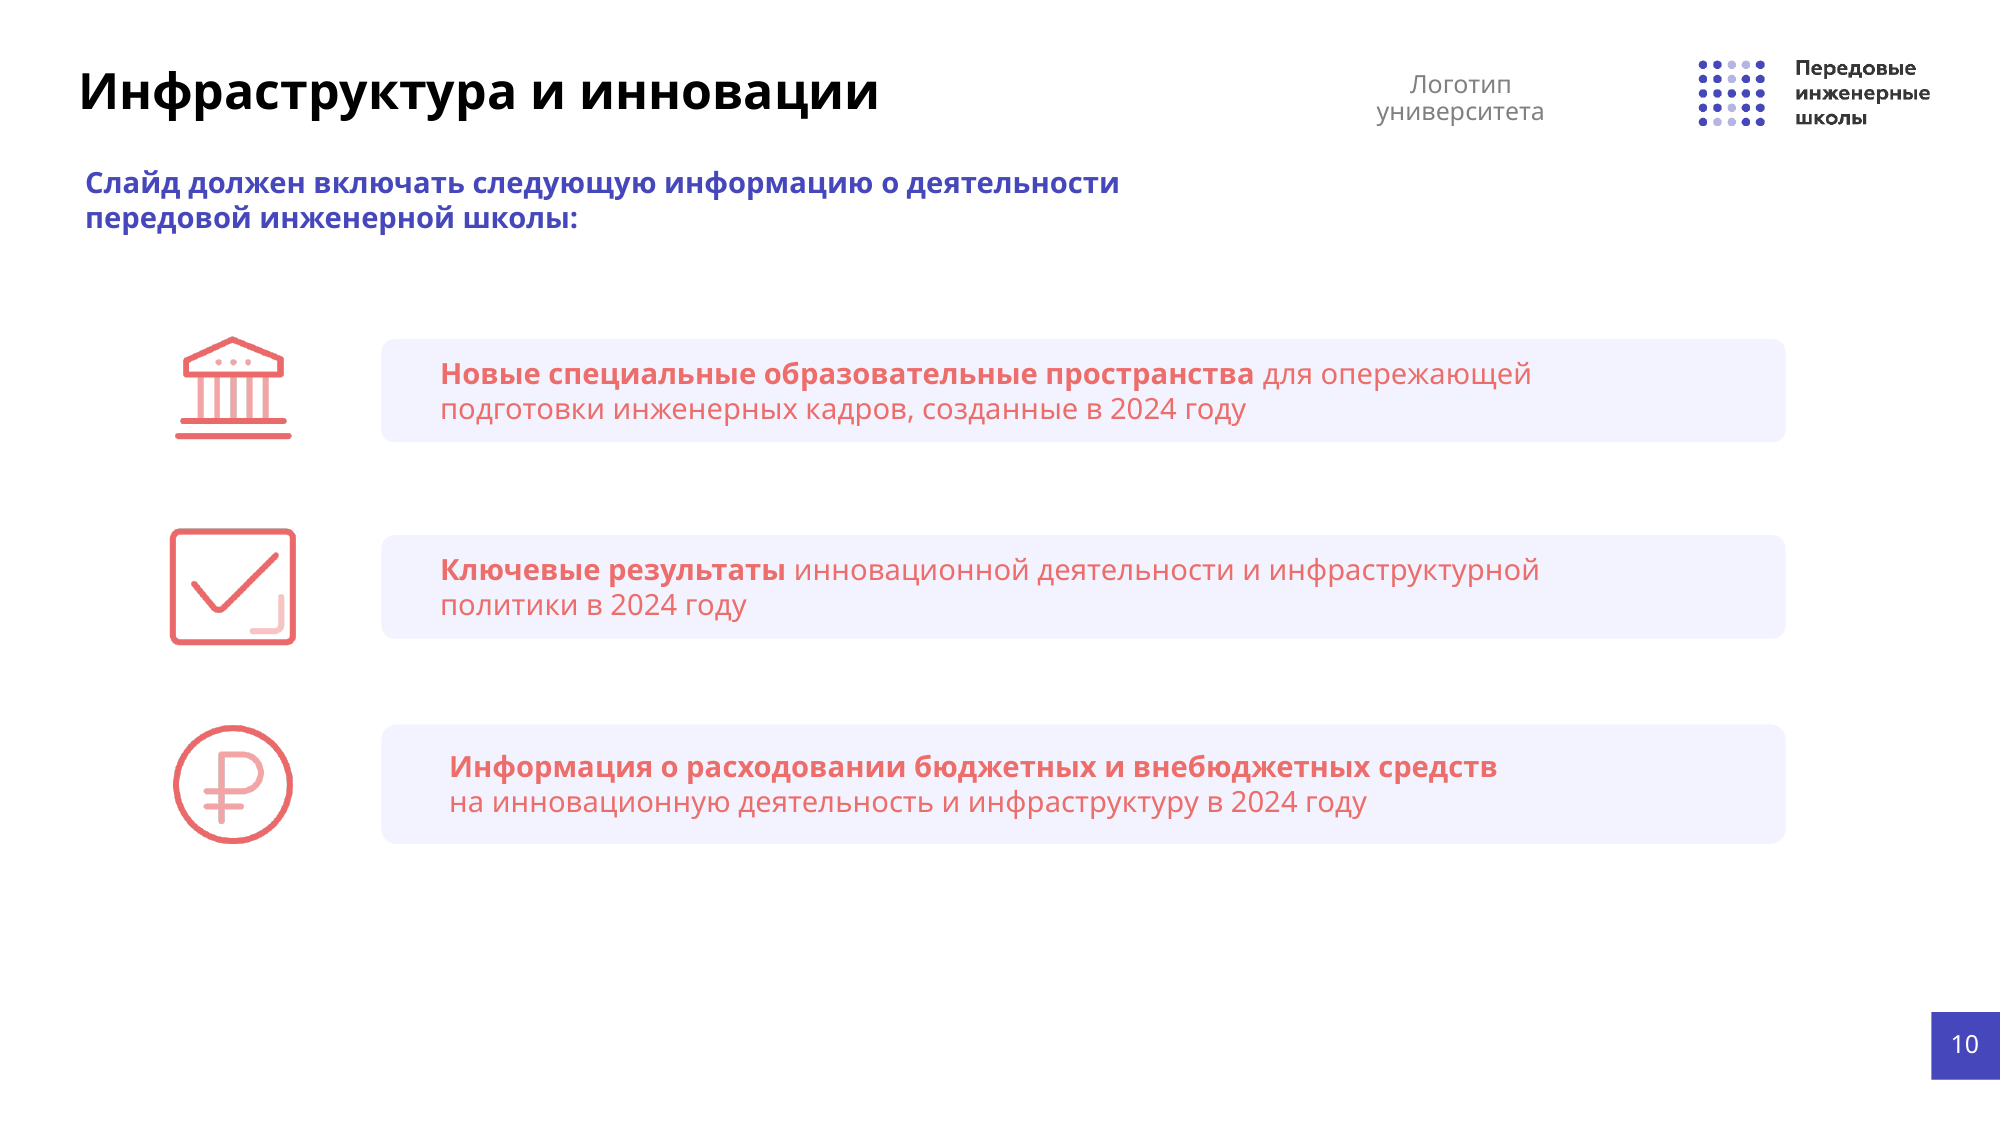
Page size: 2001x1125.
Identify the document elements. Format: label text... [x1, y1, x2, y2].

text_box Новые специальные образовательные пространства для опережающей подготовки инженерных кадров, созданные в 2024 году [425, 347, 1635, 433]
text_box [380, 723, 1787, 845]
text_box Слайд должен включать следующую информацию о деятельности передовой инженерной школы: [70, 157, 1202, 243]
text_box Ключевые результаты инновационной деятельности и инфраструктурной политики в 2024 году [425, 544, 1635, 629]
picture [0, 0, 2000, 1125]
text_box [380, 337, 1787, 444]
text_box [380, 534, 1787, 640]
text_box Информация о расходовании бюджетных и внебюджетных средств на инновационную деятельность и инфраструктуру в 2024 году [434, 741, 1635, 826]
text_box Инфраструктура и инновации [63, 59, 1174, 156]
text_box 10 [1929, 1024, 2000, 1079]
text_box Логотип университета [1319, 65, 1602, 114]
